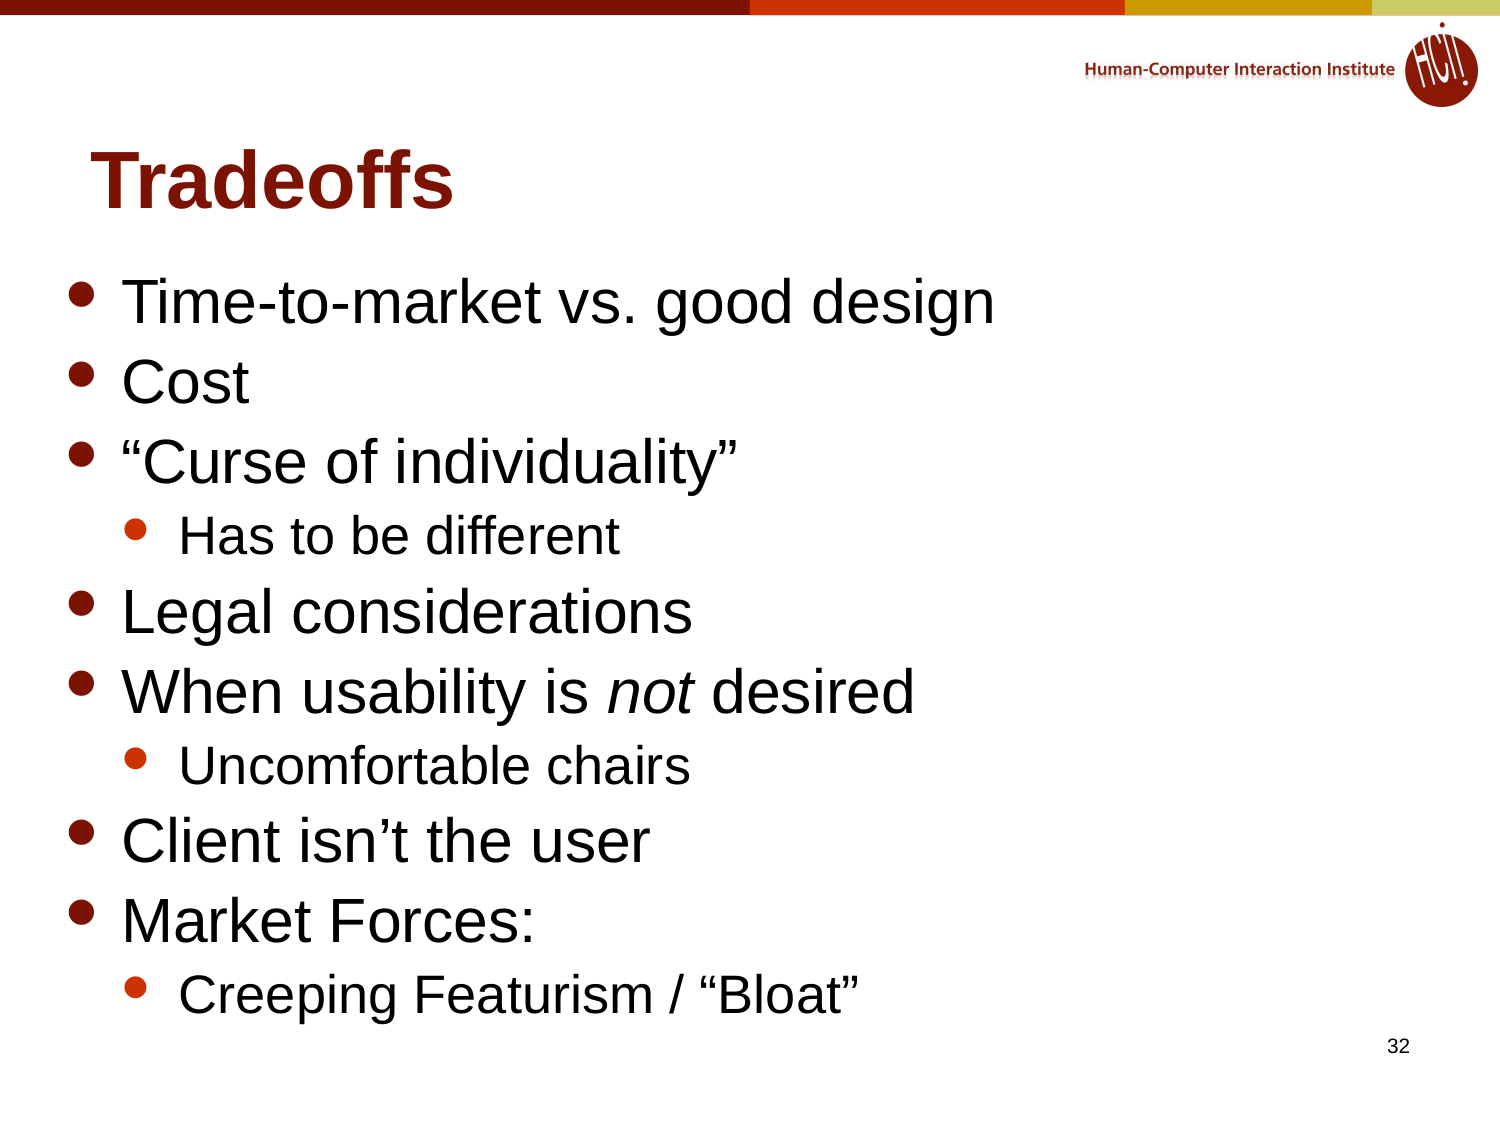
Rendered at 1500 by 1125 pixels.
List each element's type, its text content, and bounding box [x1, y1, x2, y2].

title Tradeoffs [74, 19, 1313, 233]
list Time-to-market vs. good design Cost “Curse of individuality” Has to be different Legal considerations When usability is not desired Uncomfortable chairs Client isn’t the user Market Forces: Creeping Featurism / “Bloat” [49, 262, 1470, 1125]
picture [1313, 22, 1478, 107]
